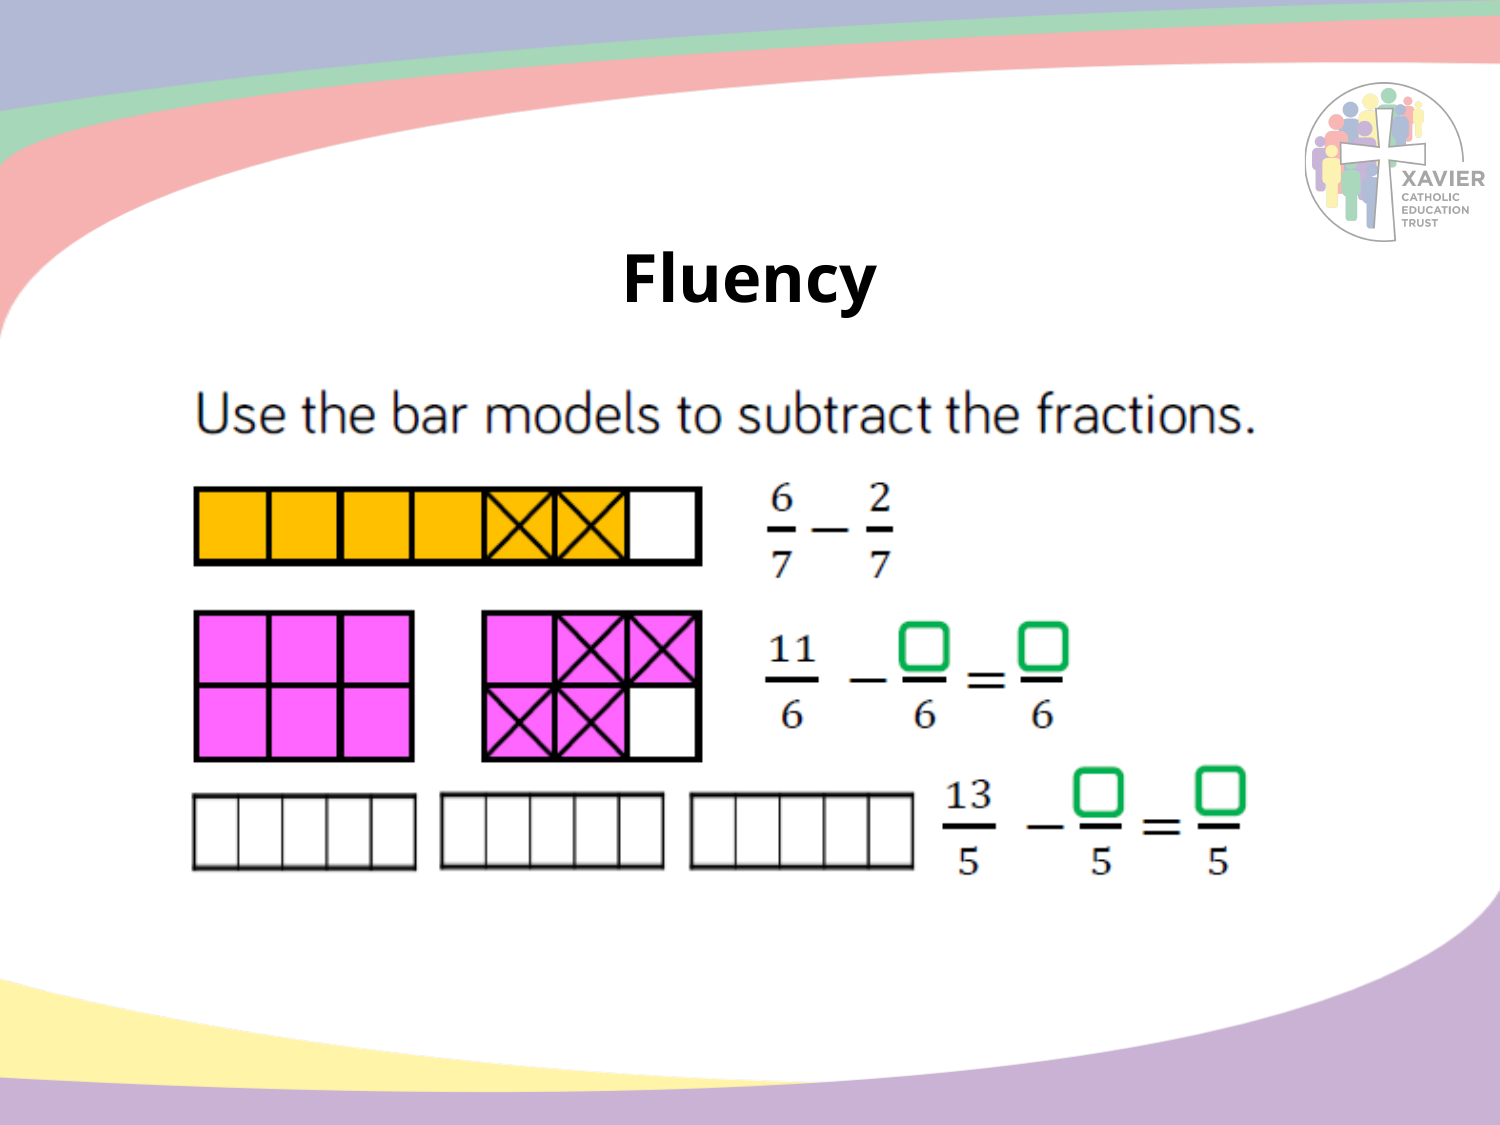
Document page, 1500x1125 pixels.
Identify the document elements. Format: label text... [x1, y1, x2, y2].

picture [175, 365, 1286, 899]
title Fluency [112, 184, 1388, 325]
